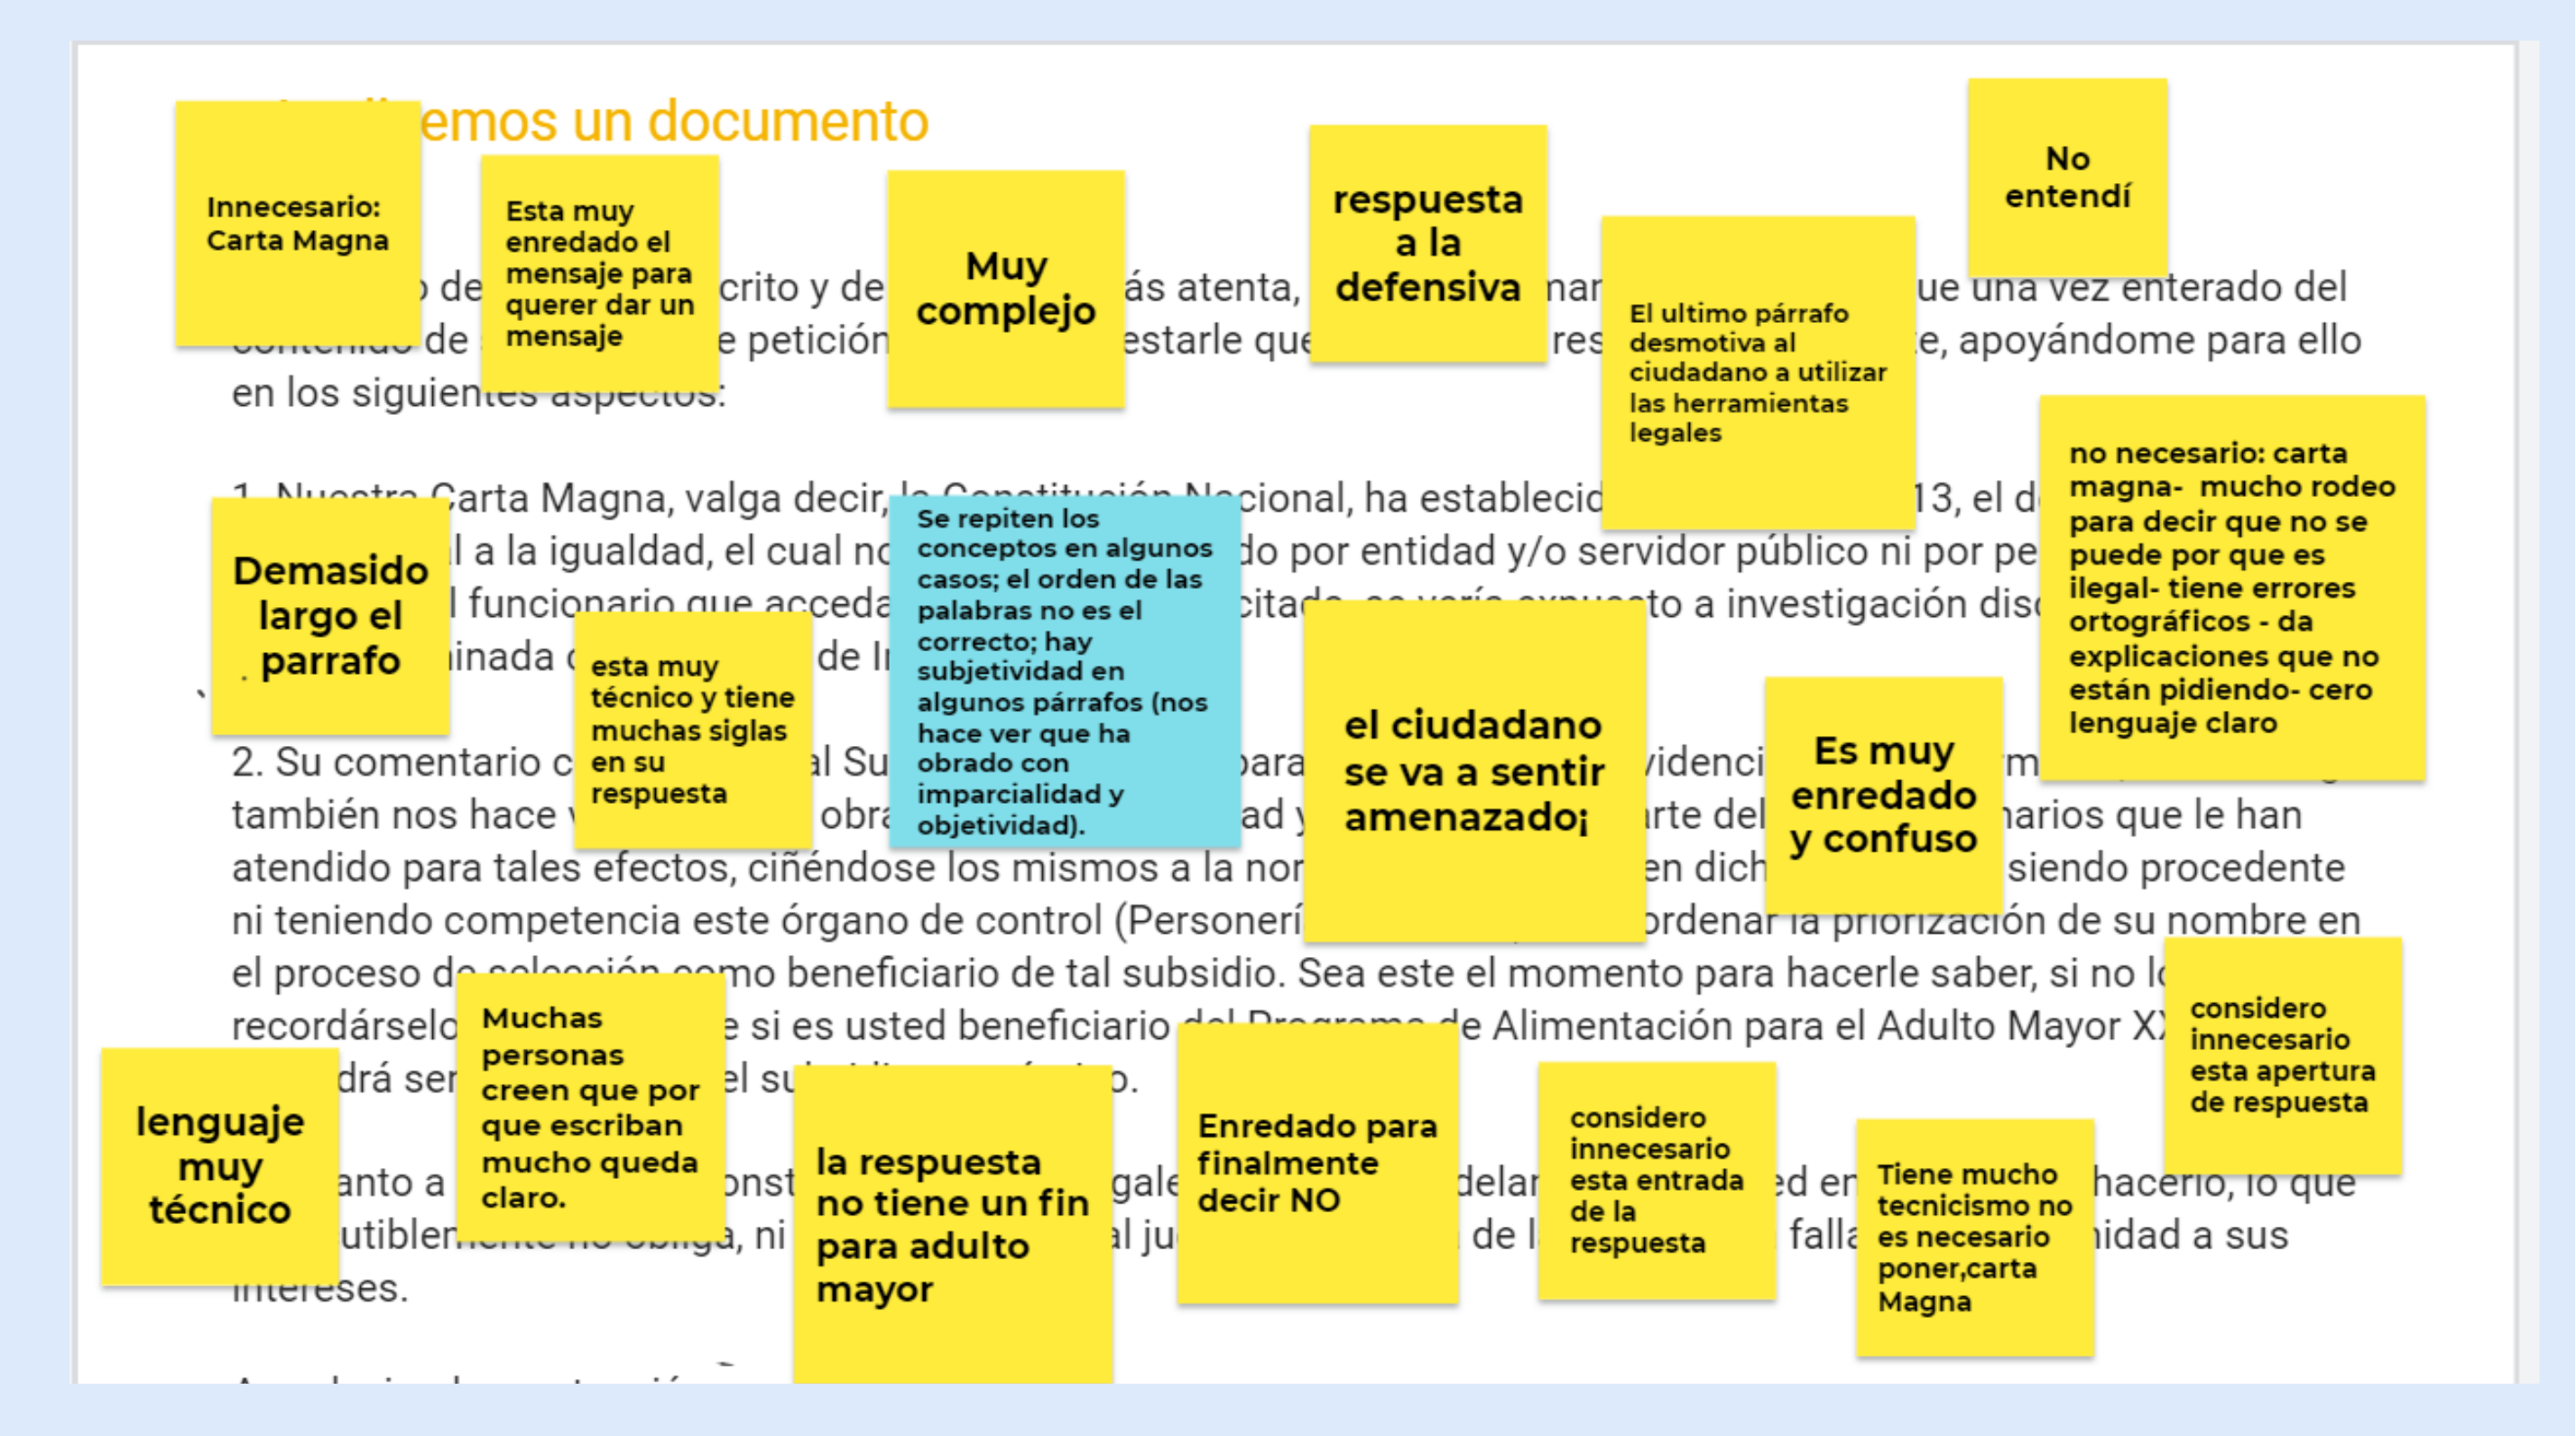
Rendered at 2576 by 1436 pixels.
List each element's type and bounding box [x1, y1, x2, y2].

picture [69, 41, 2540, 1385]
